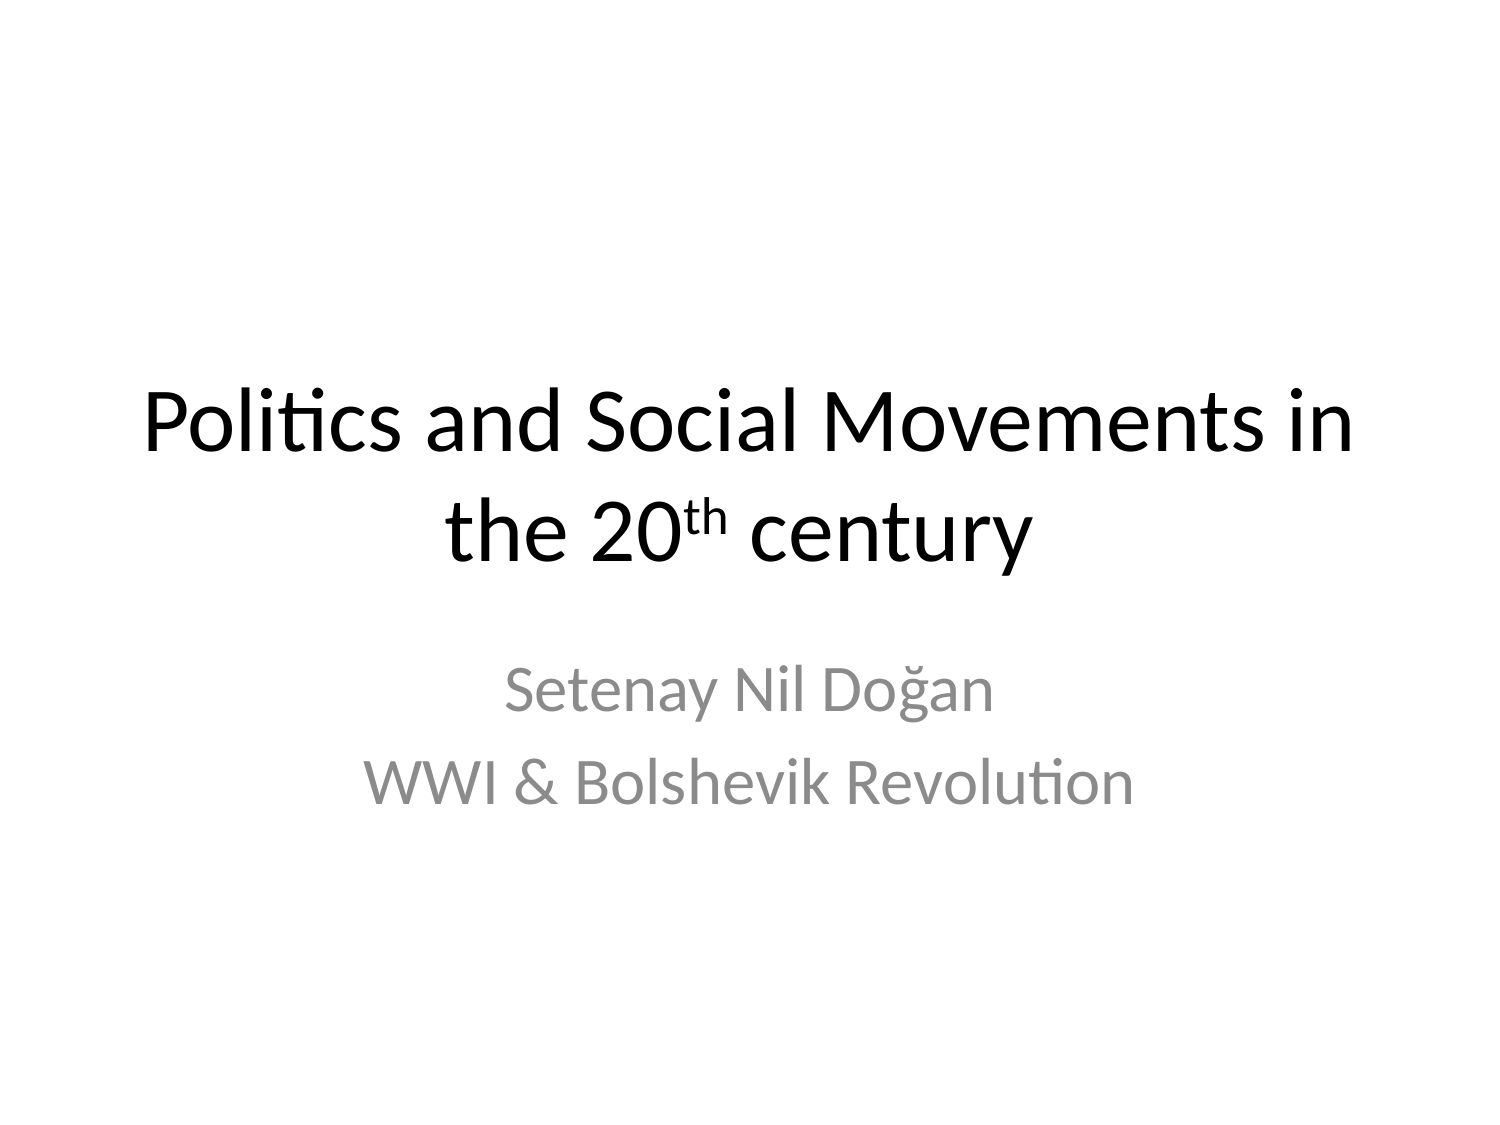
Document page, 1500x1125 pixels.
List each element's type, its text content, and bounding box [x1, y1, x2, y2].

subtitle Setenay Nil Doğan WWI & Bolshevik Revolution [225, 637, 1275, 925]
title Politics and Social Movements in the 20th century [112, 349, 1388, 591]
